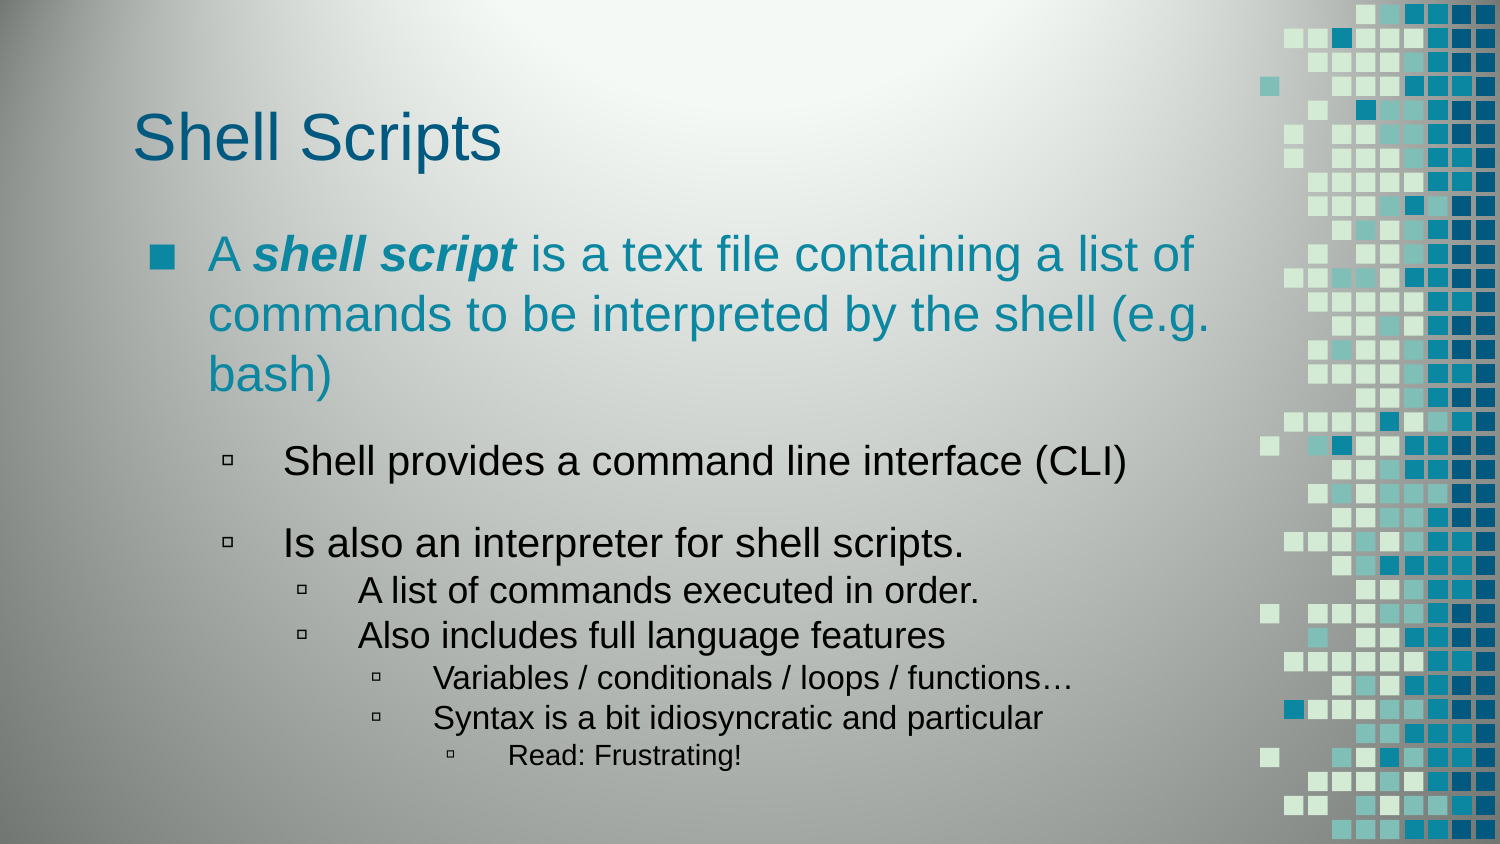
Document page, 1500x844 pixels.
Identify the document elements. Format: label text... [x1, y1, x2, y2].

title Shell Scripts [117, 48, 1227, 189]
picture [0, 0, 1500, 844]
list A shell script is a text file containing a list of commands to be interpreted by the shell (e.g. bash) Shell provides a command line interface (CLI) Is also an interpreter for shell scripts. A list of commands executed in order. Also includes full language features Variables / conditionals / loops / functions… Syntax is a bit idiosyncratic and particular Read: Frustrating! [117, 206, 1245, 774]
